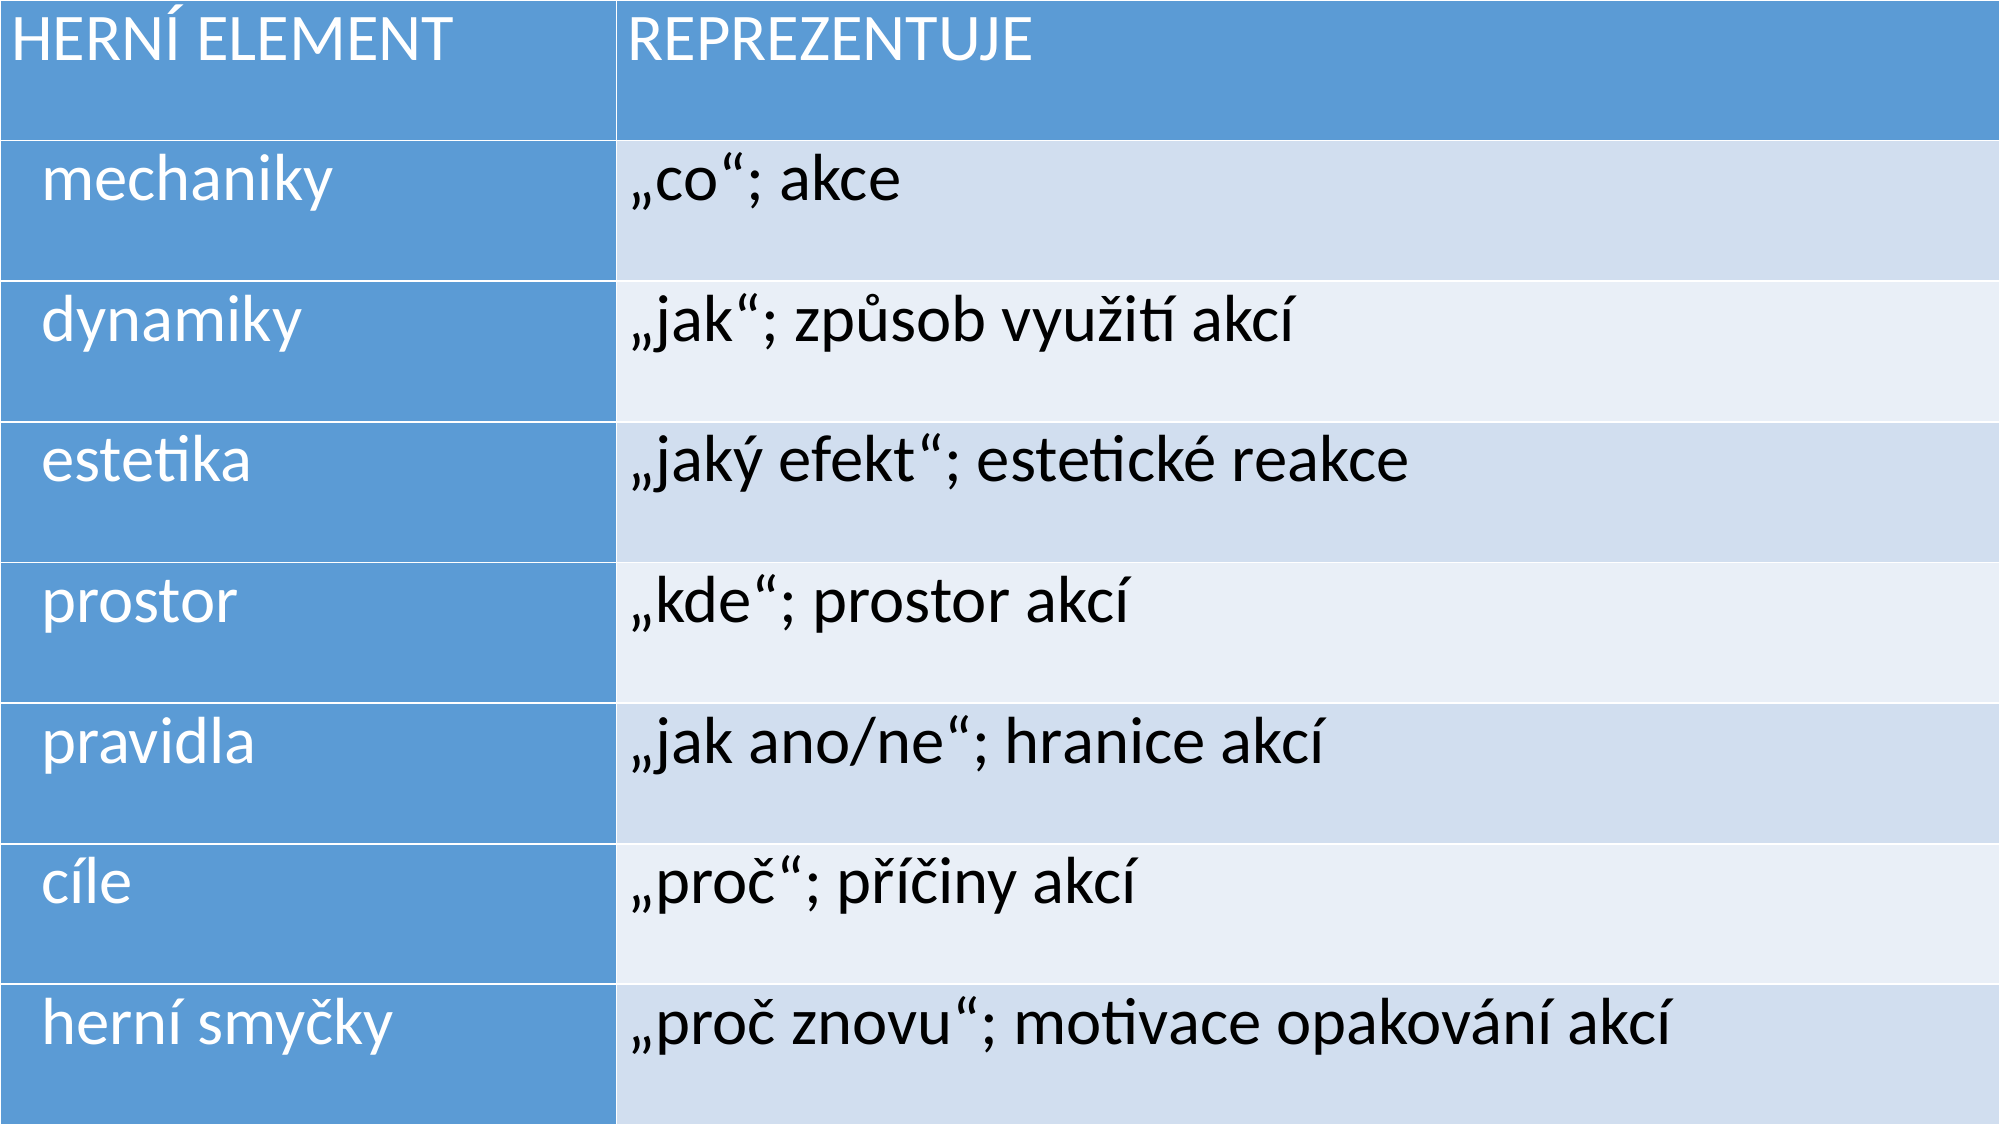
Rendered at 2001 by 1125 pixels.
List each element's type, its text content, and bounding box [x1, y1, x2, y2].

table_cell „jak“; způsob využití akcí [617, 282, 1999, 421]
table_cell estetika [1, 423, 616, 562]
table_cell „proč znovu“; motivace opakování akcí [617, 985, 1999, 1124]
table_cell „kde“; prostor akcí [617, 563, 1999, 702]
table_cell „jaký efekt“; estetické reakce [617, 423, 1999, 562]
table_cell „proč“; příčiny akcí [617, 845, 1999, 983]
table_cell herní smyčky [1, 985, 616, 1124]
table_cell cíle [1, 845, 616, 983]
table_cell „jak ano/ne“; hranice akcí [617, 704, 1999, 843]
table_cell prostor [1, 563, 616, 702]
table_cell mechaniky [1, 141, 616, 280]
table_cell dynamiky [1, 282, 616, 421]
table_cell „co“; akce [617, 141, 1999, 280]
table_cell pravidla [1, 704, 616, 843]
table_header REPREZENTUJE [617, 1, 1999, 140]
table_header HERNÍ ELEMENT [1, 1, 616, 140]
